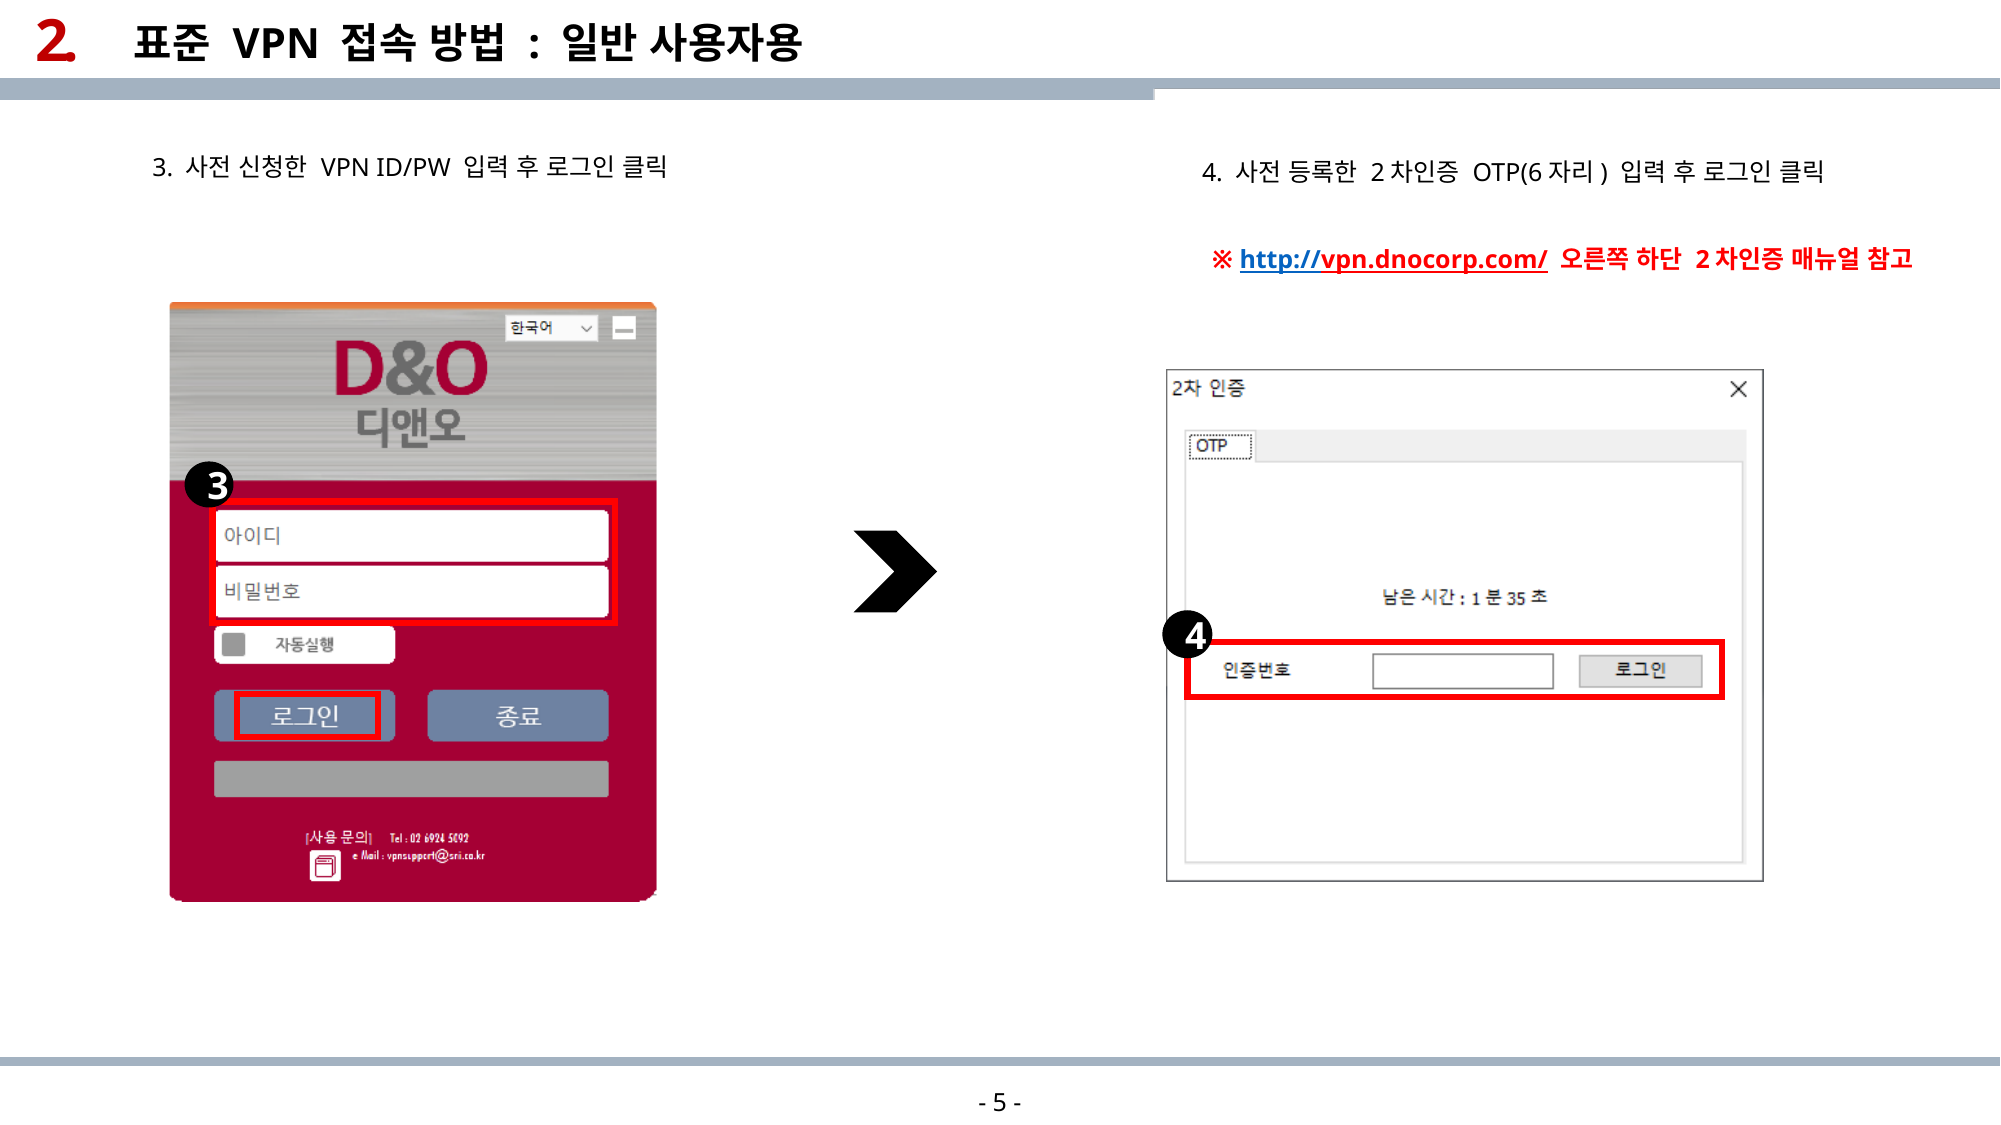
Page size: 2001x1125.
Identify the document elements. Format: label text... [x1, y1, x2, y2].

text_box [169, 302, 658, 902]
picture [0, 1057, 2000, 1066]
text_box 2. [21, 0, 124, 81]
text_box 4 [1162, 621, 1166, 647]
picture [1166, 369, 1764, 882]
text_box - 5 - [963, 1079, 1037, 1125]
text_box 3. 사전 신청한 VPN ID/PW 입력 후 로그인 클릭 [137, 143, 684, 189]
text_box [853, 530, 938, 613]
text_box 표준 VPN 접속 방법 : 일반 사용자용 [119, 9, 819, 75]
text_box 4. 사전 등록한 2차인증 OTP(6자리) 입력 후 로그인 클릭 ※ http://vpn.dnocorp.com/ 오른쪽 하단 2차인증 매뉴얼 참고 [1187, 148, 1929, 314]
picture [0, 78, 2000, 100]
